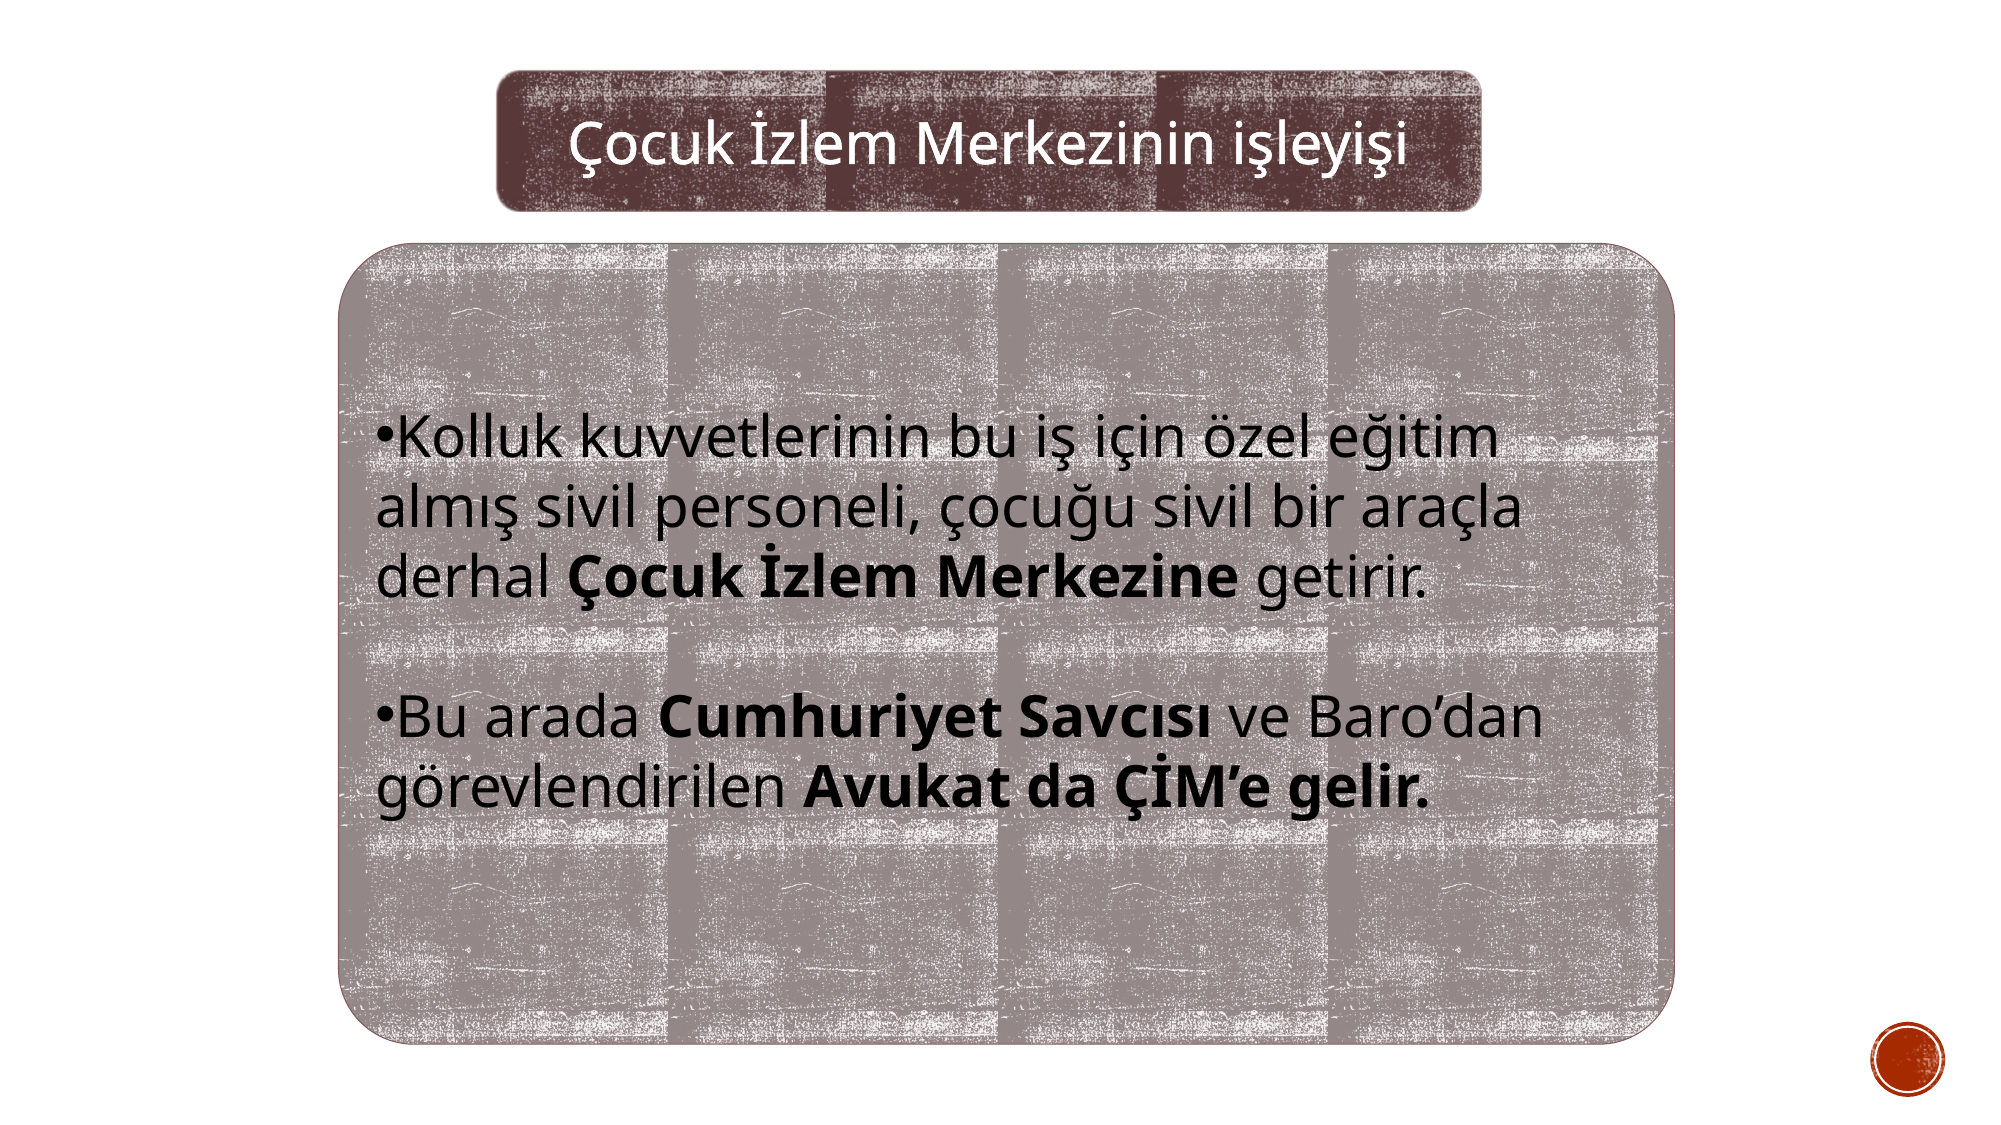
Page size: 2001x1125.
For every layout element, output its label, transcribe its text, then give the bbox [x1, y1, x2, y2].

text_box Çocuk İzlem Merkezinin işleyişi [496, 72, 1482, 212]
text_box Kolluk kuvvetlerinin bu iş için özel eğitim almış sivil personeli, çocuğu sivil bir araçla derhal Çocuk İzlem Merkezine getirir. Bu arada Cumhuriyet Savcısı ve Baro’dan görevlendirilen Avukat da ÇİM’e gelir. [337, 242, 1675, 1045]
title [175, 79, 1826, 344]
